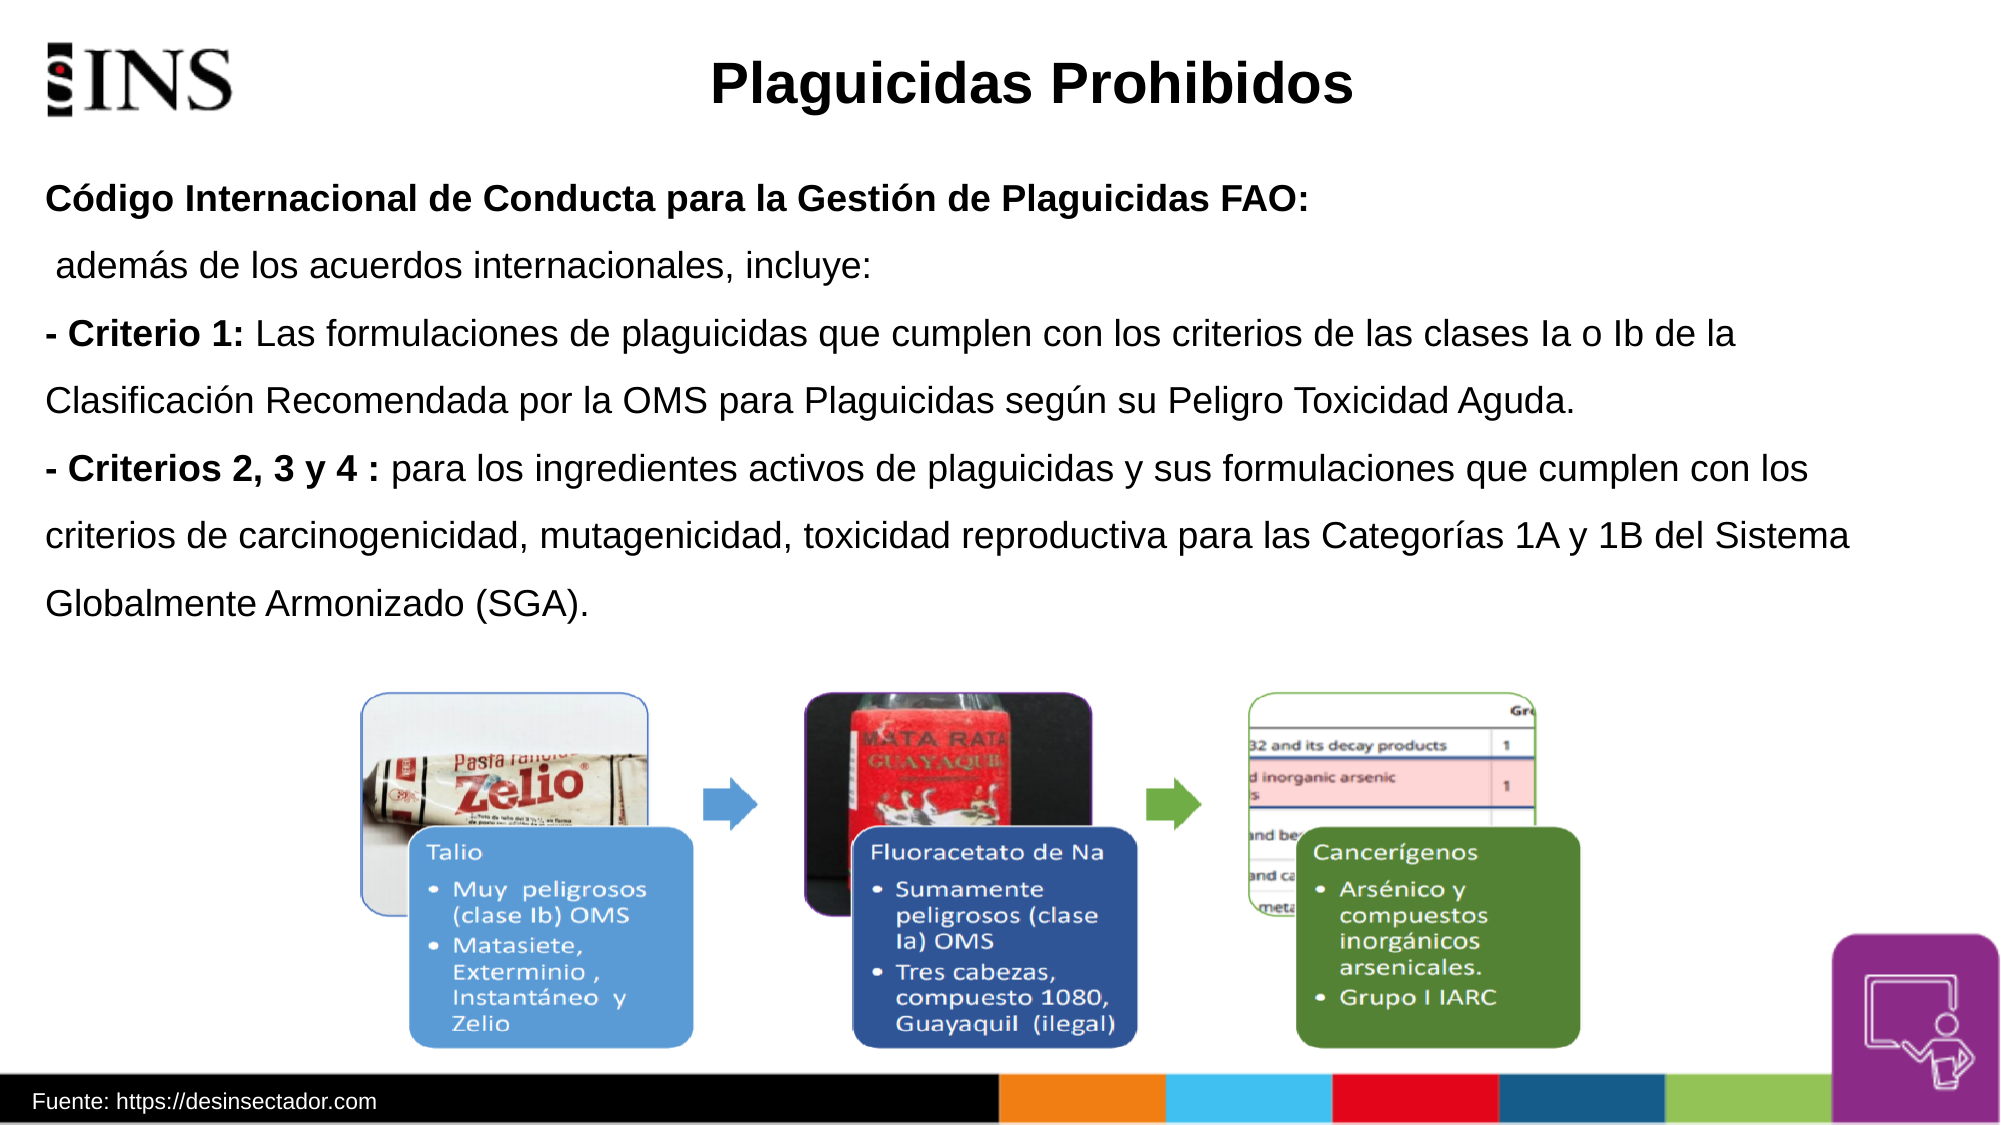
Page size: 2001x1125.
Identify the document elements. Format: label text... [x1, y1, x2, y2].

picture [0, 0, 2001, 1125]
text_box Código Internacional de Conducta para la Gestión de Plaguicidas FAO: además de los acuerdos internacionales, incluye: - Criterio 1: Las formulaciones de plaguicidas que cumplen con los criterios de las clases Ia o Ib de la Clasificación Recomendada por la OMS para Plaguicidas según su Peligro Toxicidad Aguda. - Criterios 2, 3 y 4 : para los ingredientes activos de plaguicidas y sus formulaciones que cumplen con los criterios de carcinogenicidad, mutagenicidad, toxicidad reproductiva para las Categorías 1A y 1B del Sistema Globalmente Armonizado (SGA). [29, 143, 1915, 631]
text_box Fuente: https://desinsectador.com [17, 1079, 436, 1122]
title Plaguicidas Prohibidos [170, 35, 1896, 133]
